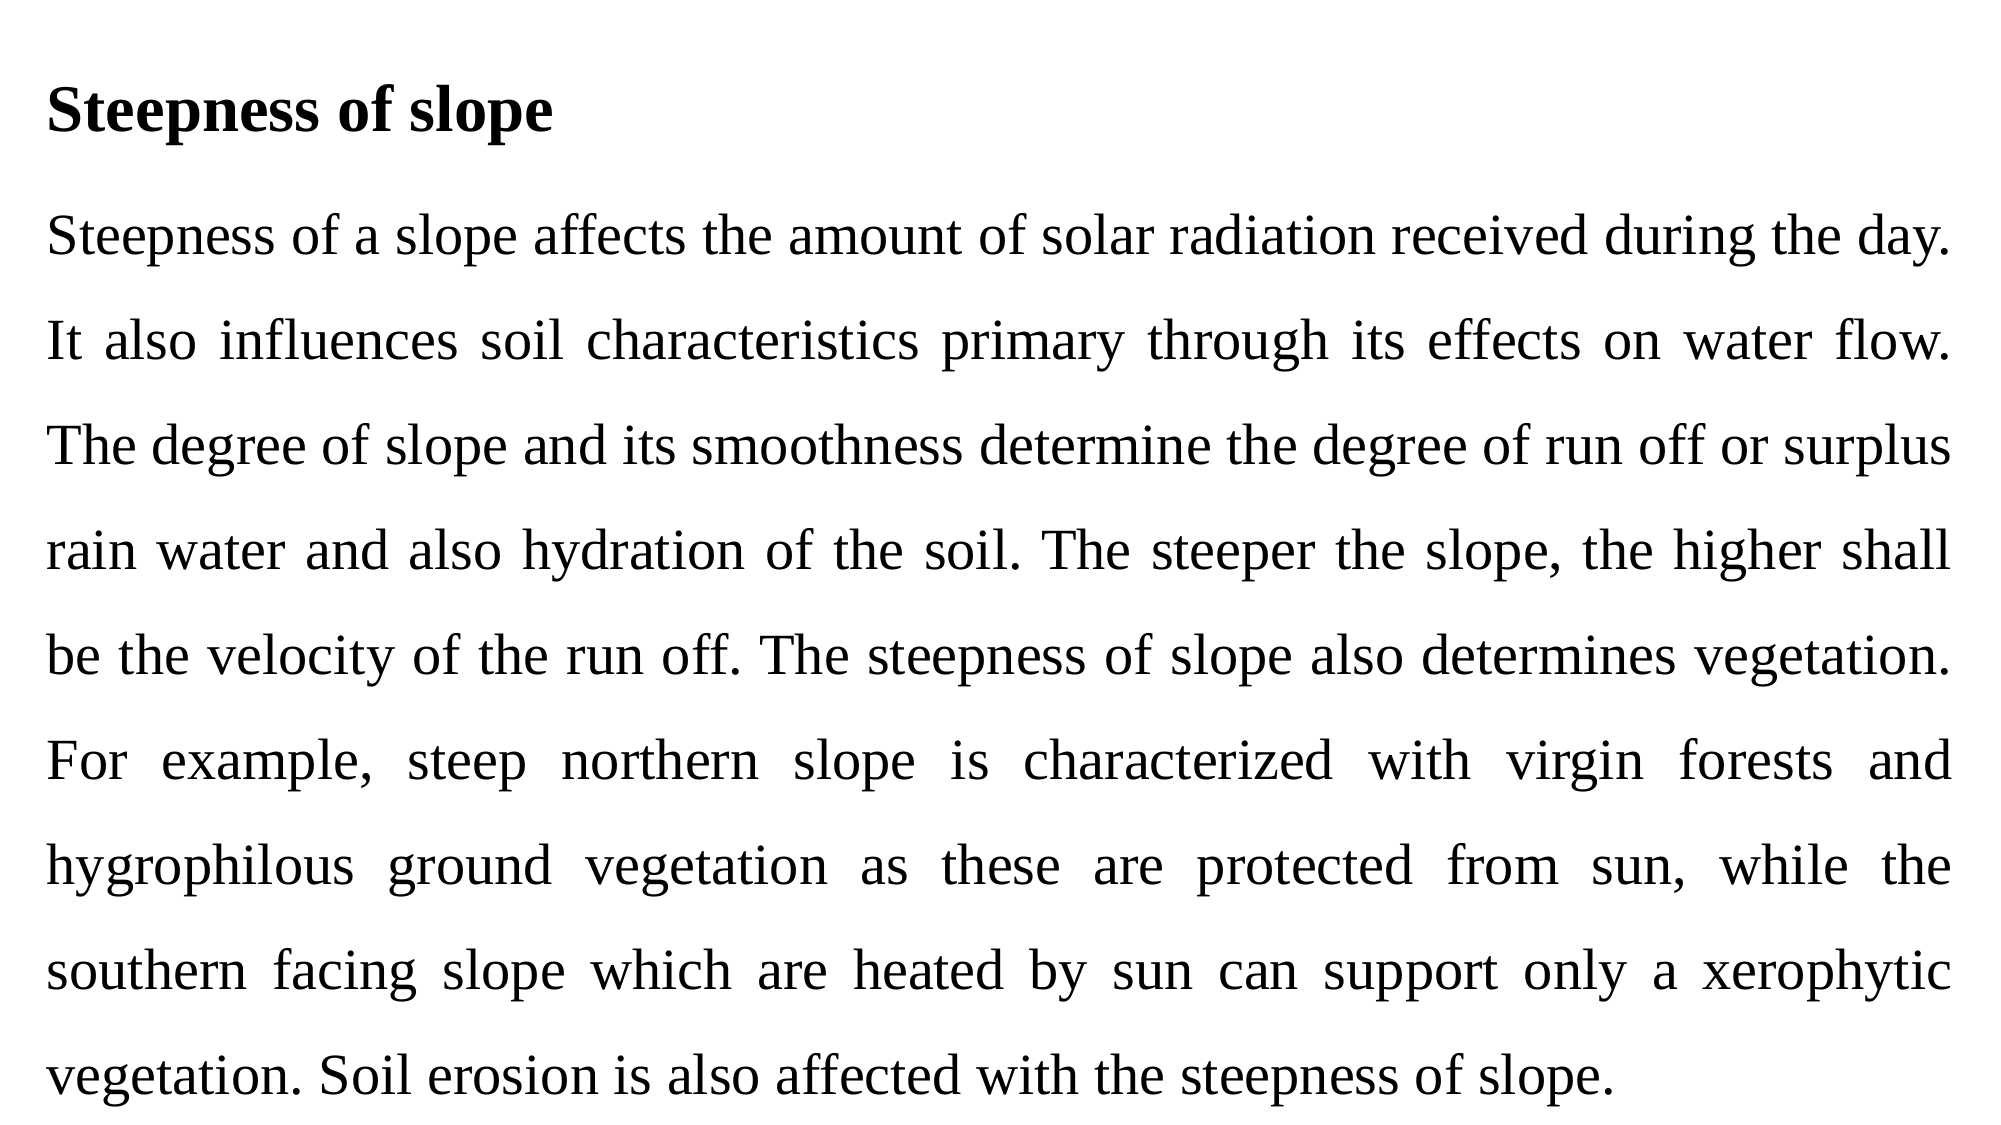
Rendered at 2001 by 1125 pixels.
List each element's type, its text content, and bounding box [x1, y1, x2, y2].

text_box Steepness of slope Steepness of a slope affects the amount of solar radiation received during the day. It also influences soil characteristics primary through its effects on water flow. The degree of slope and its smoothness determine the degree of run off or surplus rain water and also hydration of the soil. The steeper the slope, the higher shall be the velocity of the run off. The steepness of slope also determines vegetation. For example, steep northern slope is characterized with virgin forests and hygrophilous ground vegetation as these are protected from sun, while the southern facing slope which are heated by sun can support only a xerophytic vegetation. Soil erosion is also affected with the steepness of slope. [31, 17, 1969, 1114]
